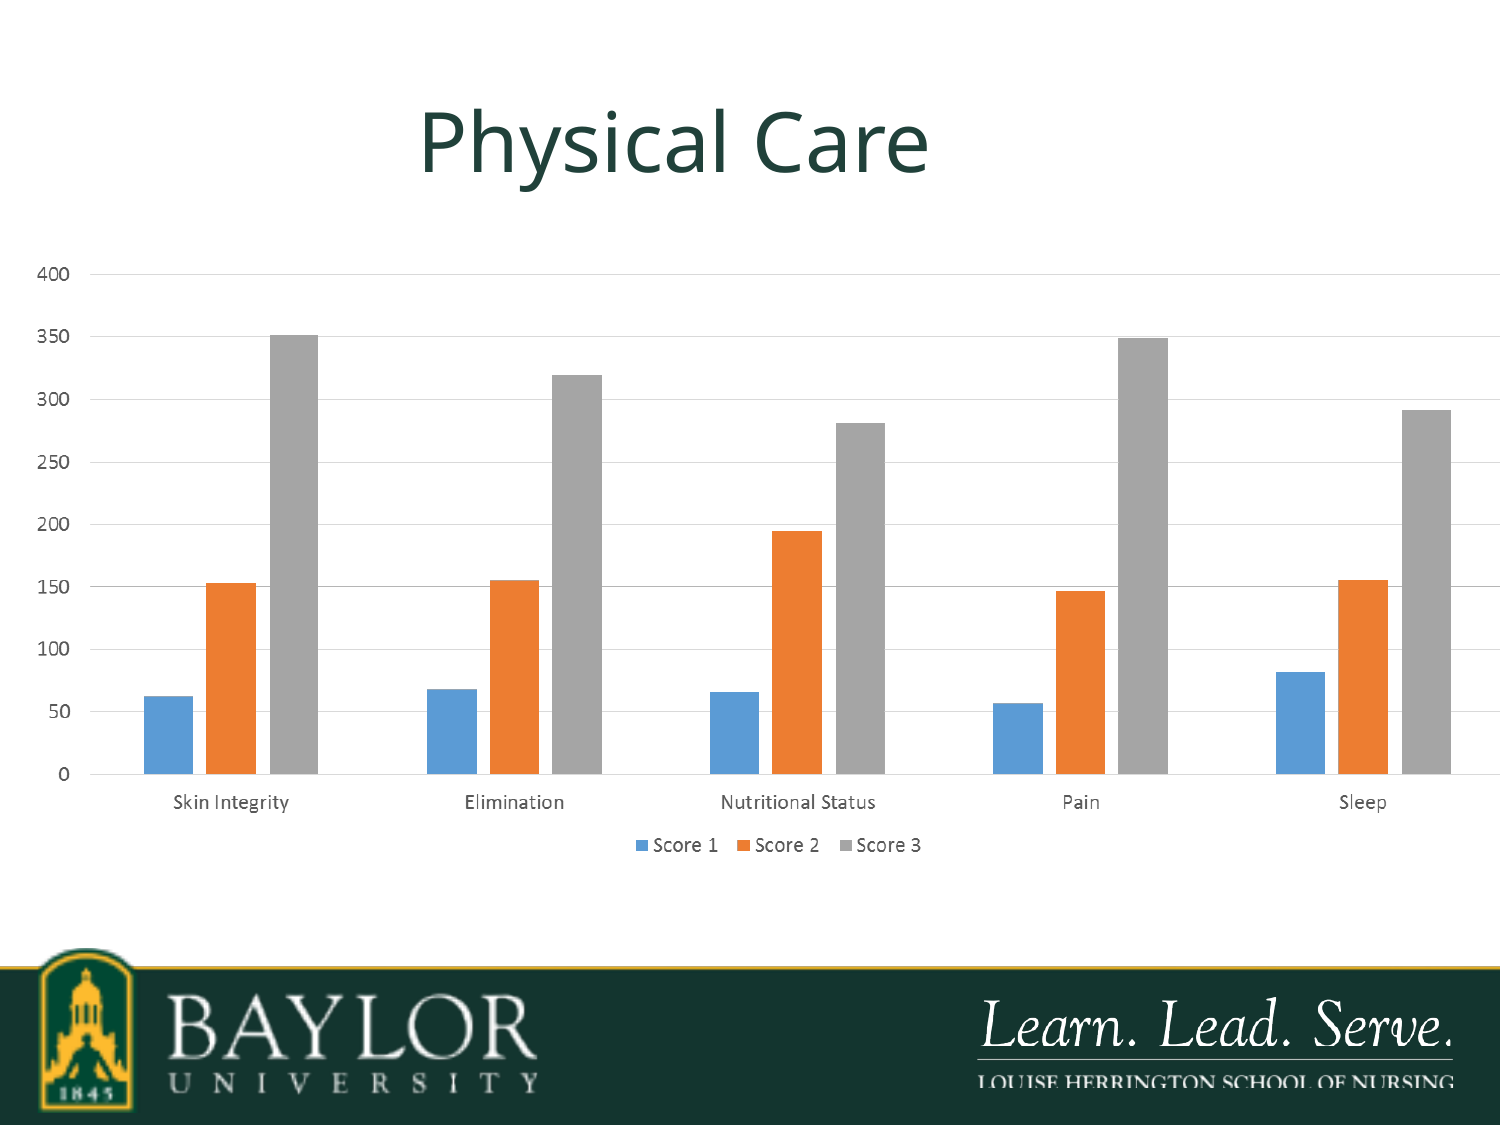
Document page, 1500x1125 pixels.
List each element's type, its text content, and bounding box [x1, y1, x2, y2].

title Physical Care [0, 45, 1350, 233]
picture [0, 0, 1500, 1125]
